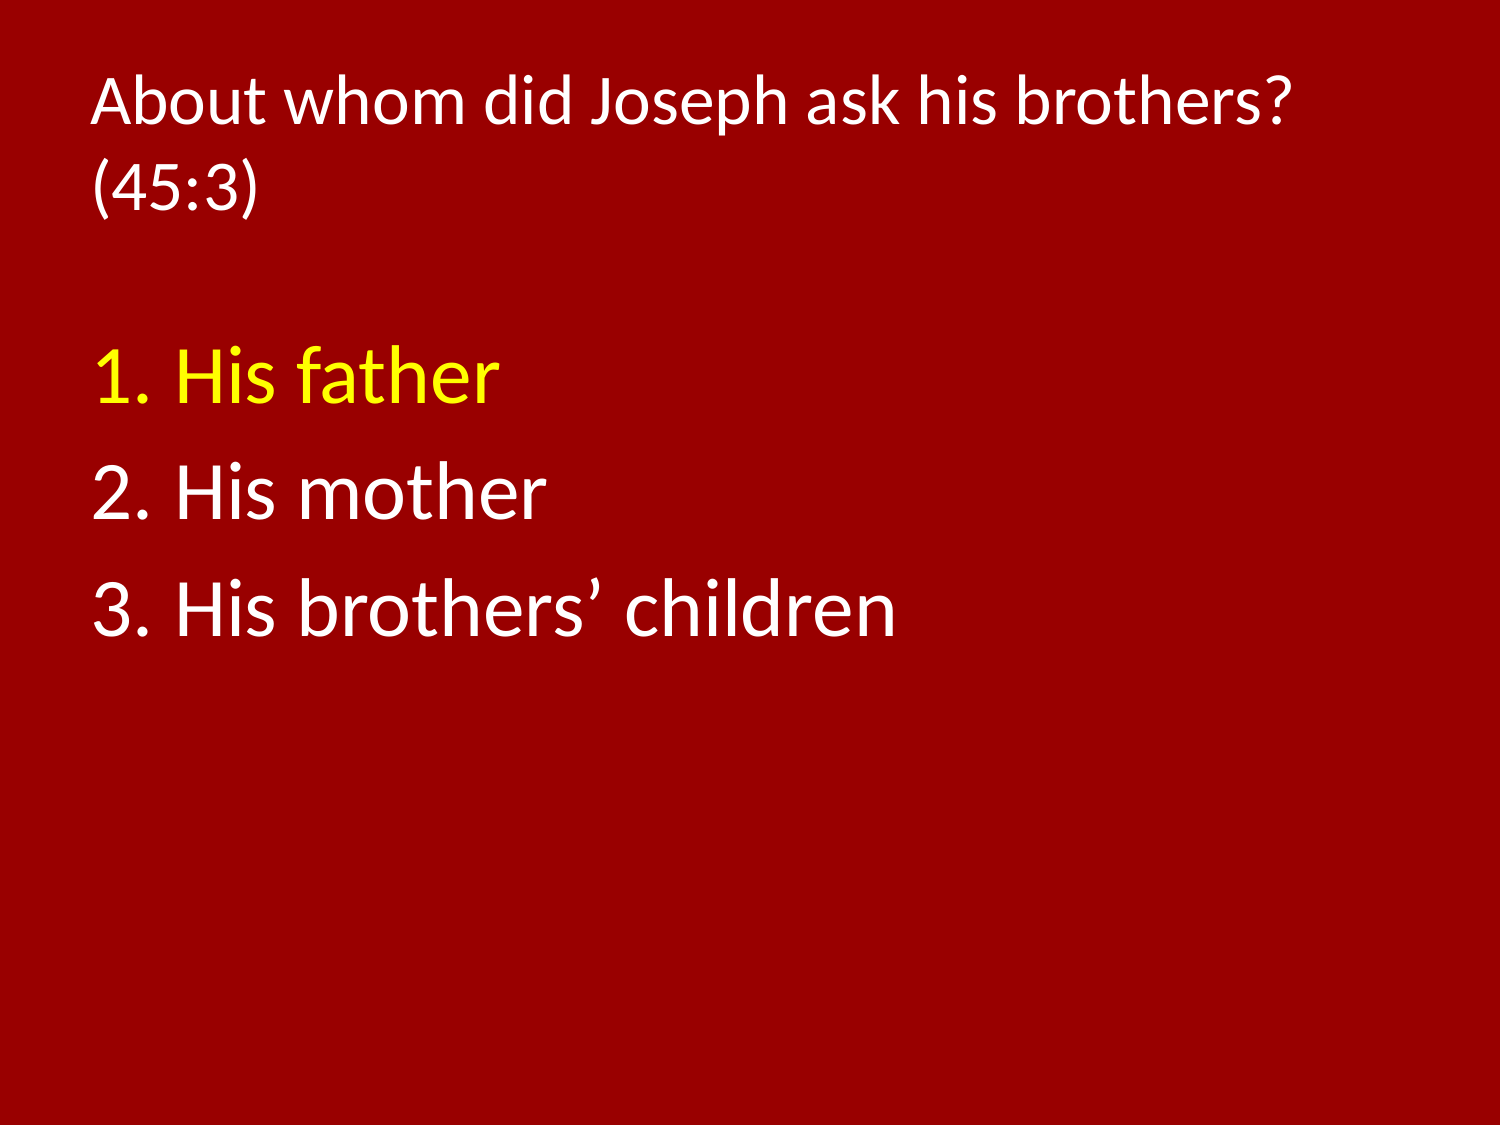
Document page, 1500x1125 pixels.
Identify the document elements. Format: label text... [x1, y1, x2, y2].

list His father His mother His brothers’ children [75, 312, 1425, 1005]
title About whom did Joseph ask his brothers? (45:3) [75, 45, 1425, 233]
